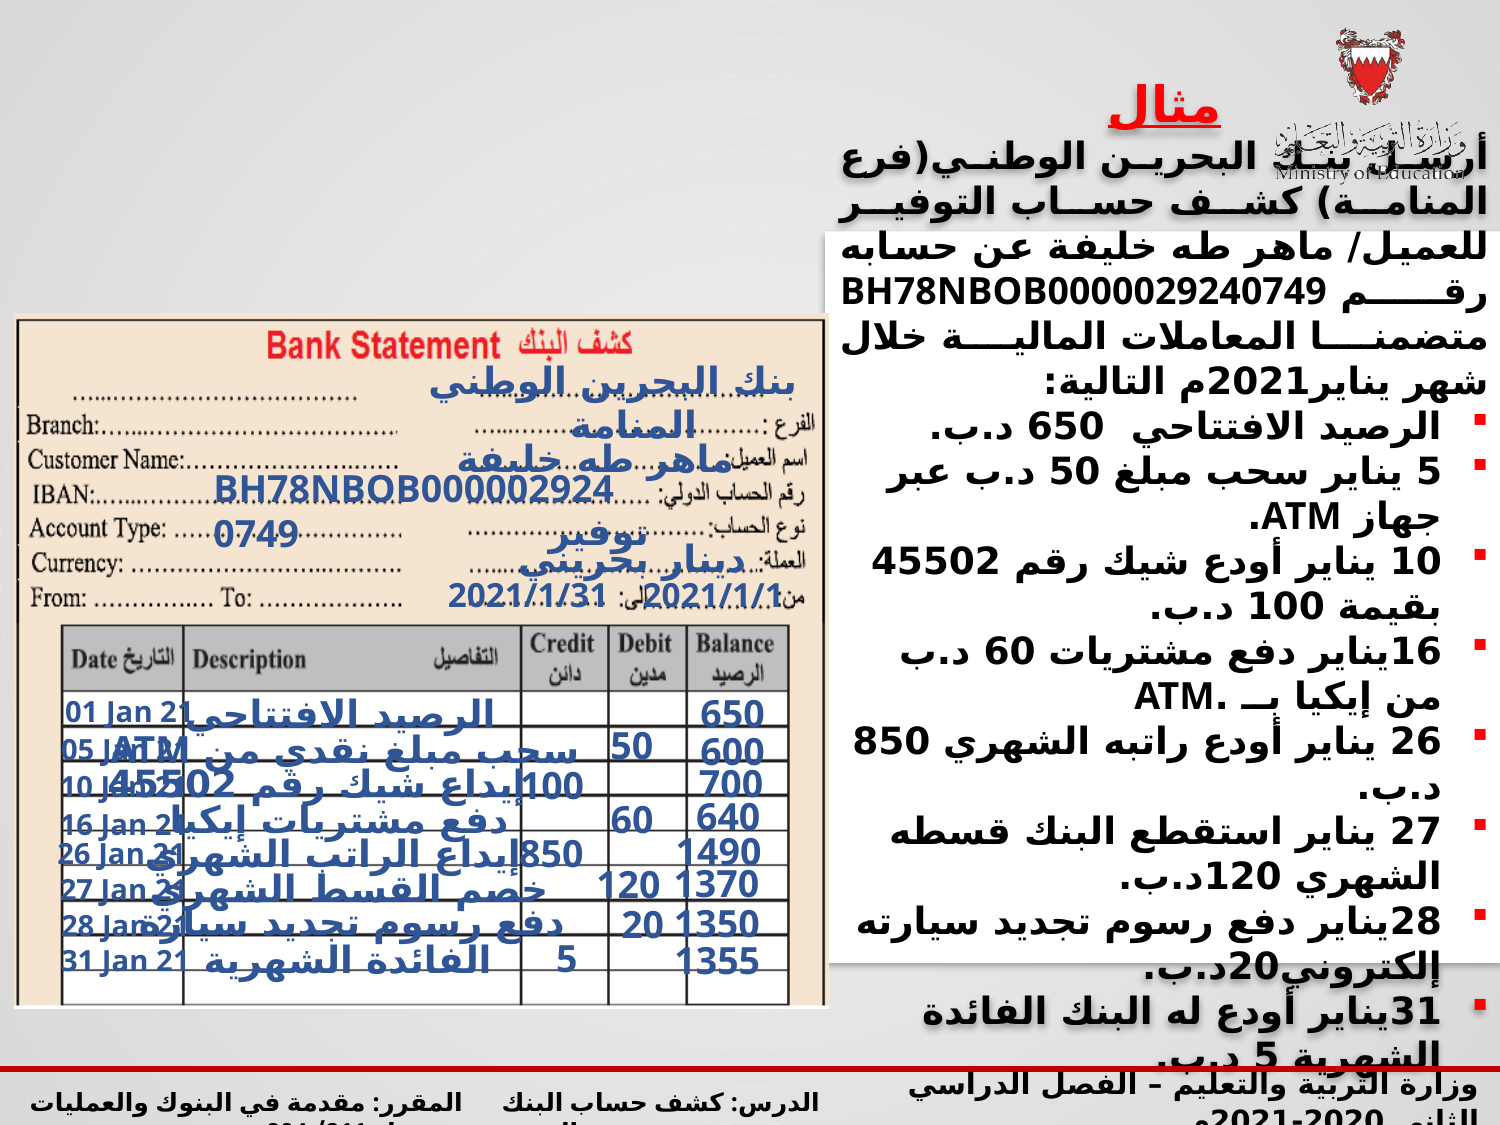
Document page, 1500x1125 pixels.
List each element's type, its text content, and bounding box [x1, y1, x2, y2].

text_box الدرس: كشف حساب البنك المقرر: مقدمة في البنوك والعمليات المصرفية بنك 211/ 804 [0, 1079, 875, 1125]
text_box مثال أرسل بنك البحرين الوطني(فرع المنامة) كشف حساب التوفير للعميل/ ماهر طه خليفة عن حسابه رقم BH78NBOB0000029240749 متضمنا المعاملات المالية خلال شهر يناير2021م التالية: الرصيد الافتتاحي 650 د.ب. 5 يناير سحب مبلغ 50 د.ب عبر جهاز ATM. 10 يناير أودع شيك رقم 45502 بقيمة 100 د.ب. 16يناير دفع مشتريات 60 د.ب من إيكيا بــ .ATM 26 يناير أودع راتبه الشهري 850 د.ب. 27 يناير استقطع البنك قسطه الشهري 120د.ب. 28يناير دفع رسوم تجديد سيارته إلكتروني20د.ب. 31يناير أودع له البنك الفائدة الشهرية 5 د.ب. [824, 230, 1500, 964]
text_box وزارة التربية والتعليم – الفصل الدراسي الثاني 2020-2021م [875, 1069, 1495, 1125]
picture [14, 313, 829, 1009]
picture [1237, 4, 1500, 213]
